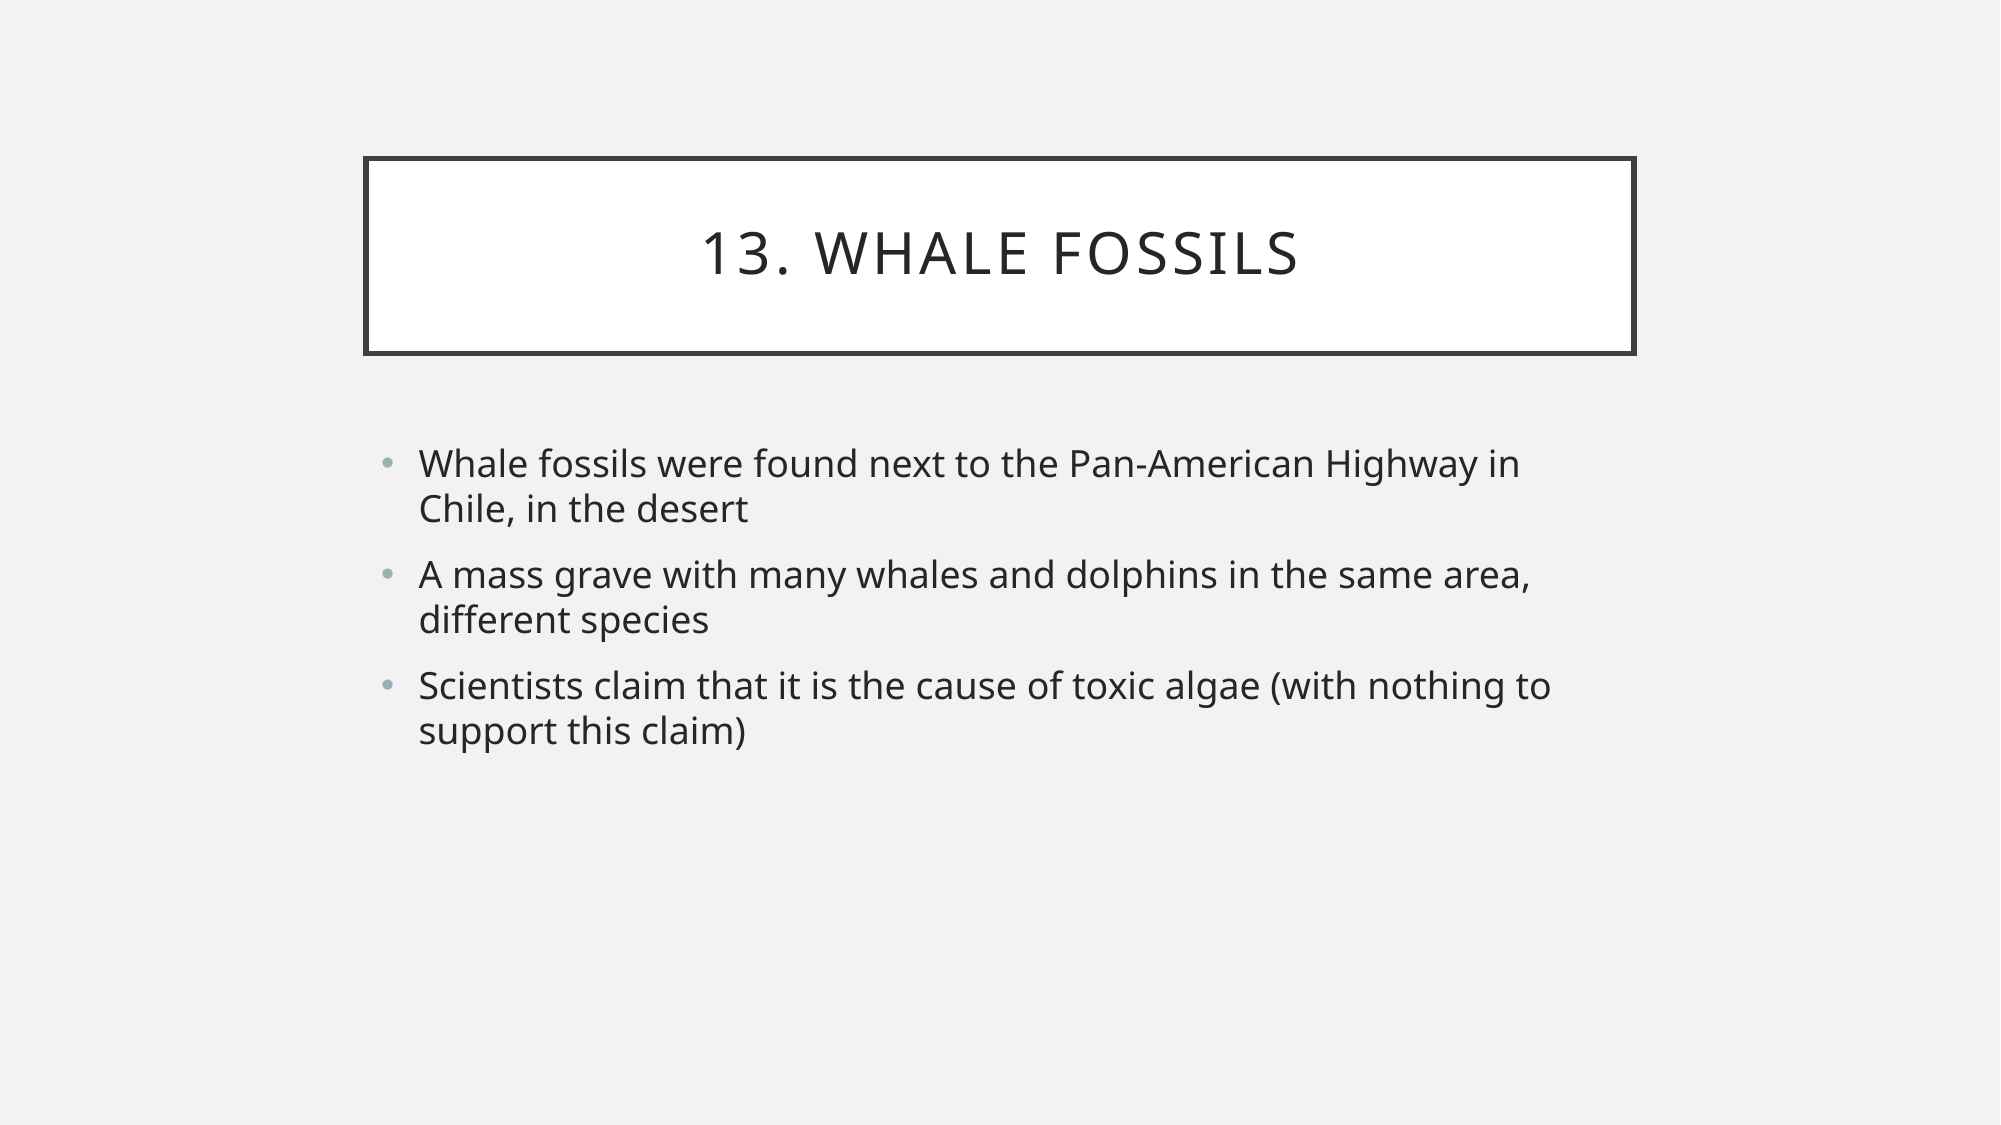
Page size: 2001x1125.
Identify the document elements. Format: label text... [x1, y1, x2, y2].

title 13. Whale fossils [363, 156, 1637, 356]
list Whale fossils were found next to the Pan-American Highway in Chile, in the desert A mass grave with many whales and dolphins in the same area, different species Scientists claim that it is the cause of toxic algae (with nothing to support this claim) [366, 432, 1634, 942]
